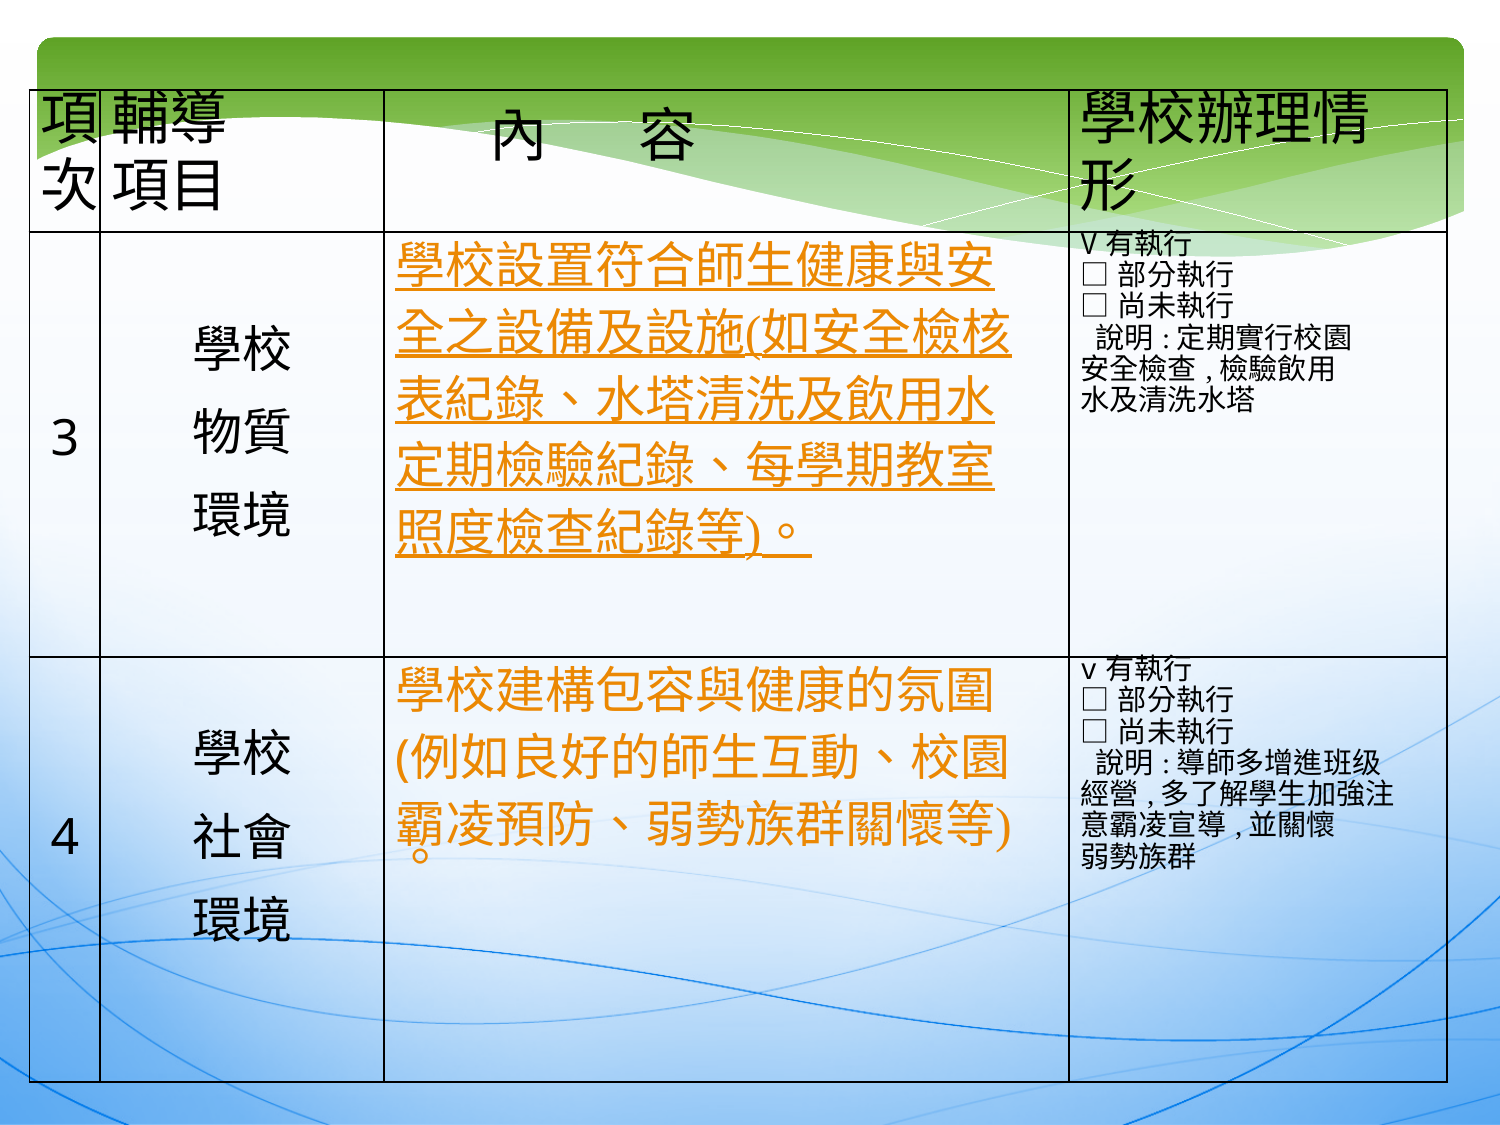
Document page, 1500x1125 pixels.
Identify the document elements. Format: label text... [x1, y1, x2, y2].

table_header 內 容 [385, 91, 1068, 231]
table_header 學校辦理情 形 [1070, 91, 1446, 231]
table_header 3 [30, 233, 99, 656]
table_header 學校 物質 環境 [101, 233, 383, 656]
table_cell 學校 社會 環境 [101, 658, 383, 1081]
table_header 輔導 項目 [101, 91, 383, 231]
table_header 學校設置符合師生健康與安 全之設備及設施(如安全檢核 表紀錄、水塔清洗及飲用水 定期檢驗紀錄、每學期教室 照度檢查紀錄等)。 [385, 233, 1068, 656]
table_header V有執行 □部分執行 □尚未執行 說明:定期實行校園 安全檢查,檢驗飲用 水及清洗水塔 [1070, 233, 1446, 656]
table_cell 4 [30, 658, 99, 1081]
table_cell 學校建構包容與健康的氛圍 (例如良好的師生互動、校園 霸凌預防、弱勢族群關懷等)。 [385, 658, 1068, 1081]
table_cell v有執行 □部分執行 □尚未執行 說明:導師多增進班级 經營,多了解學生加強注 意霸凌宣導,並關懷 弱勢族群 [1070, 658, 1446, 1081]
table_header 項 次 [30, 91, 99, 231]
